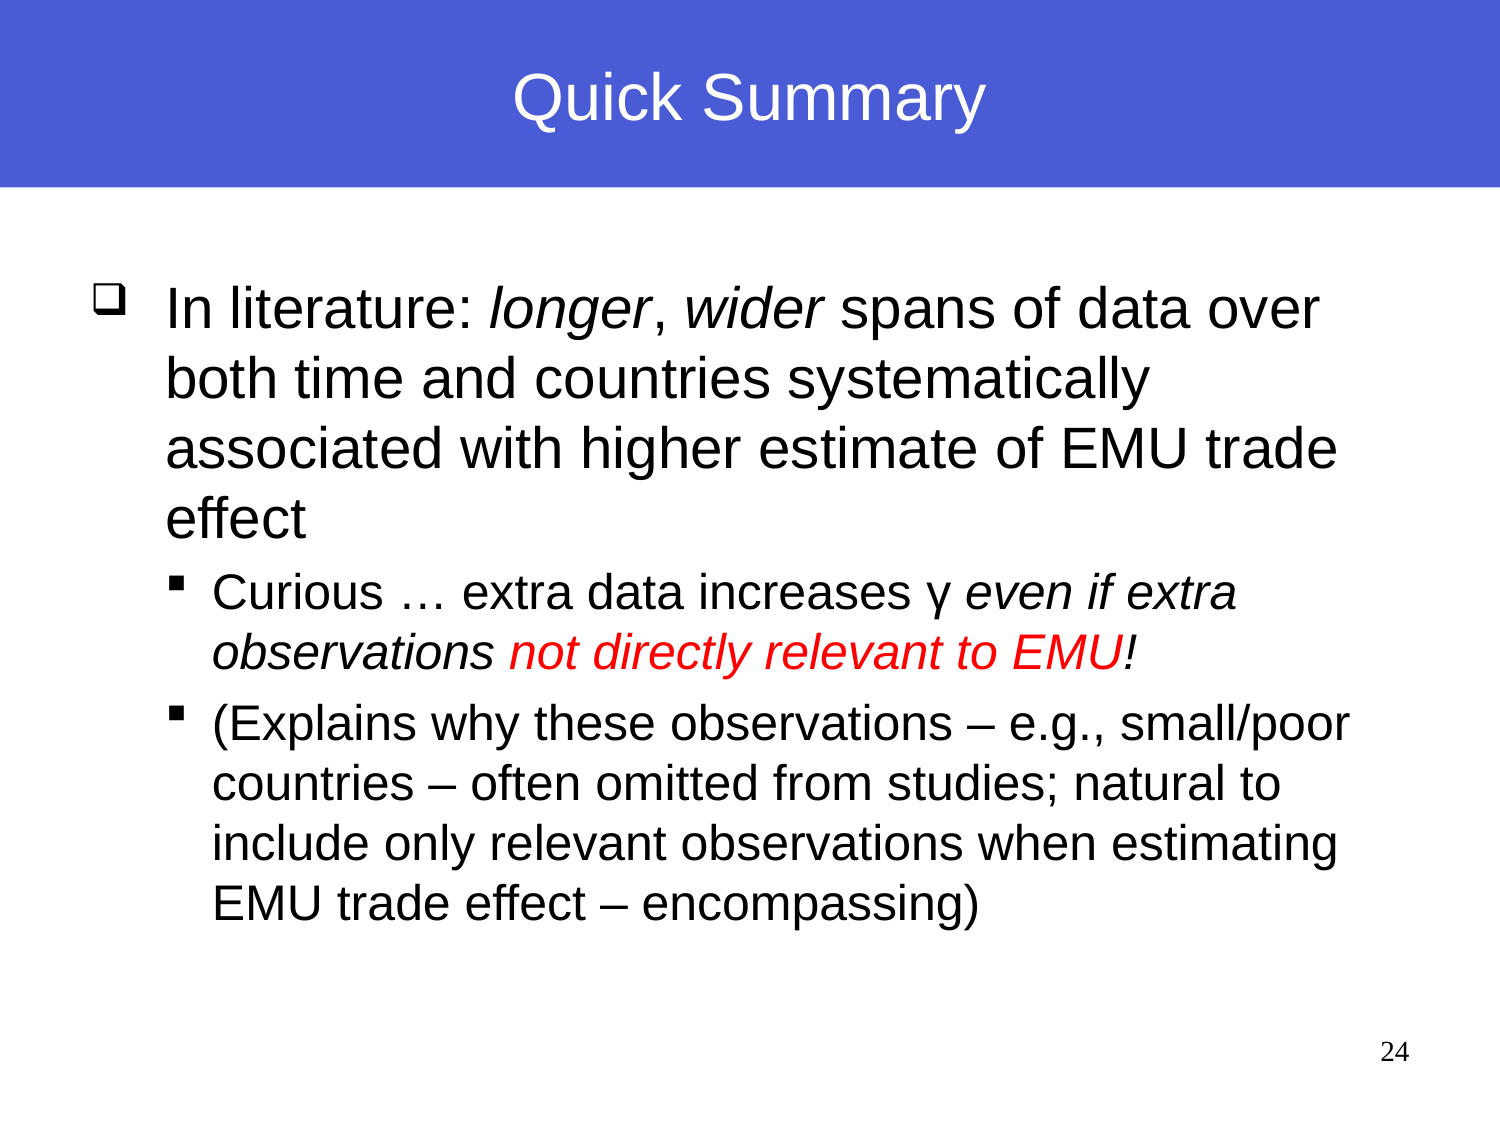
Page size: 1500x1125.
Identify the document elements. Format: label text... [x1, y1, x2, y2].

title Quick Summary [0, 0, 1500, 188]
list In literature: longer, wider spans of data over both time and countries systematically associated with higher estimate of EMU trade effect Curious … extra data increases γ even if extra observations not directly relevant to EMU! (Explains why these observations – e.g., small/poor countries – often omitted from studies; natural to include only relevant observations when estimating EMU trade effect – encompassing) [74, 262, 1426, 1006]
slide_number 24 [1074, 1024, 1426, 1103]
